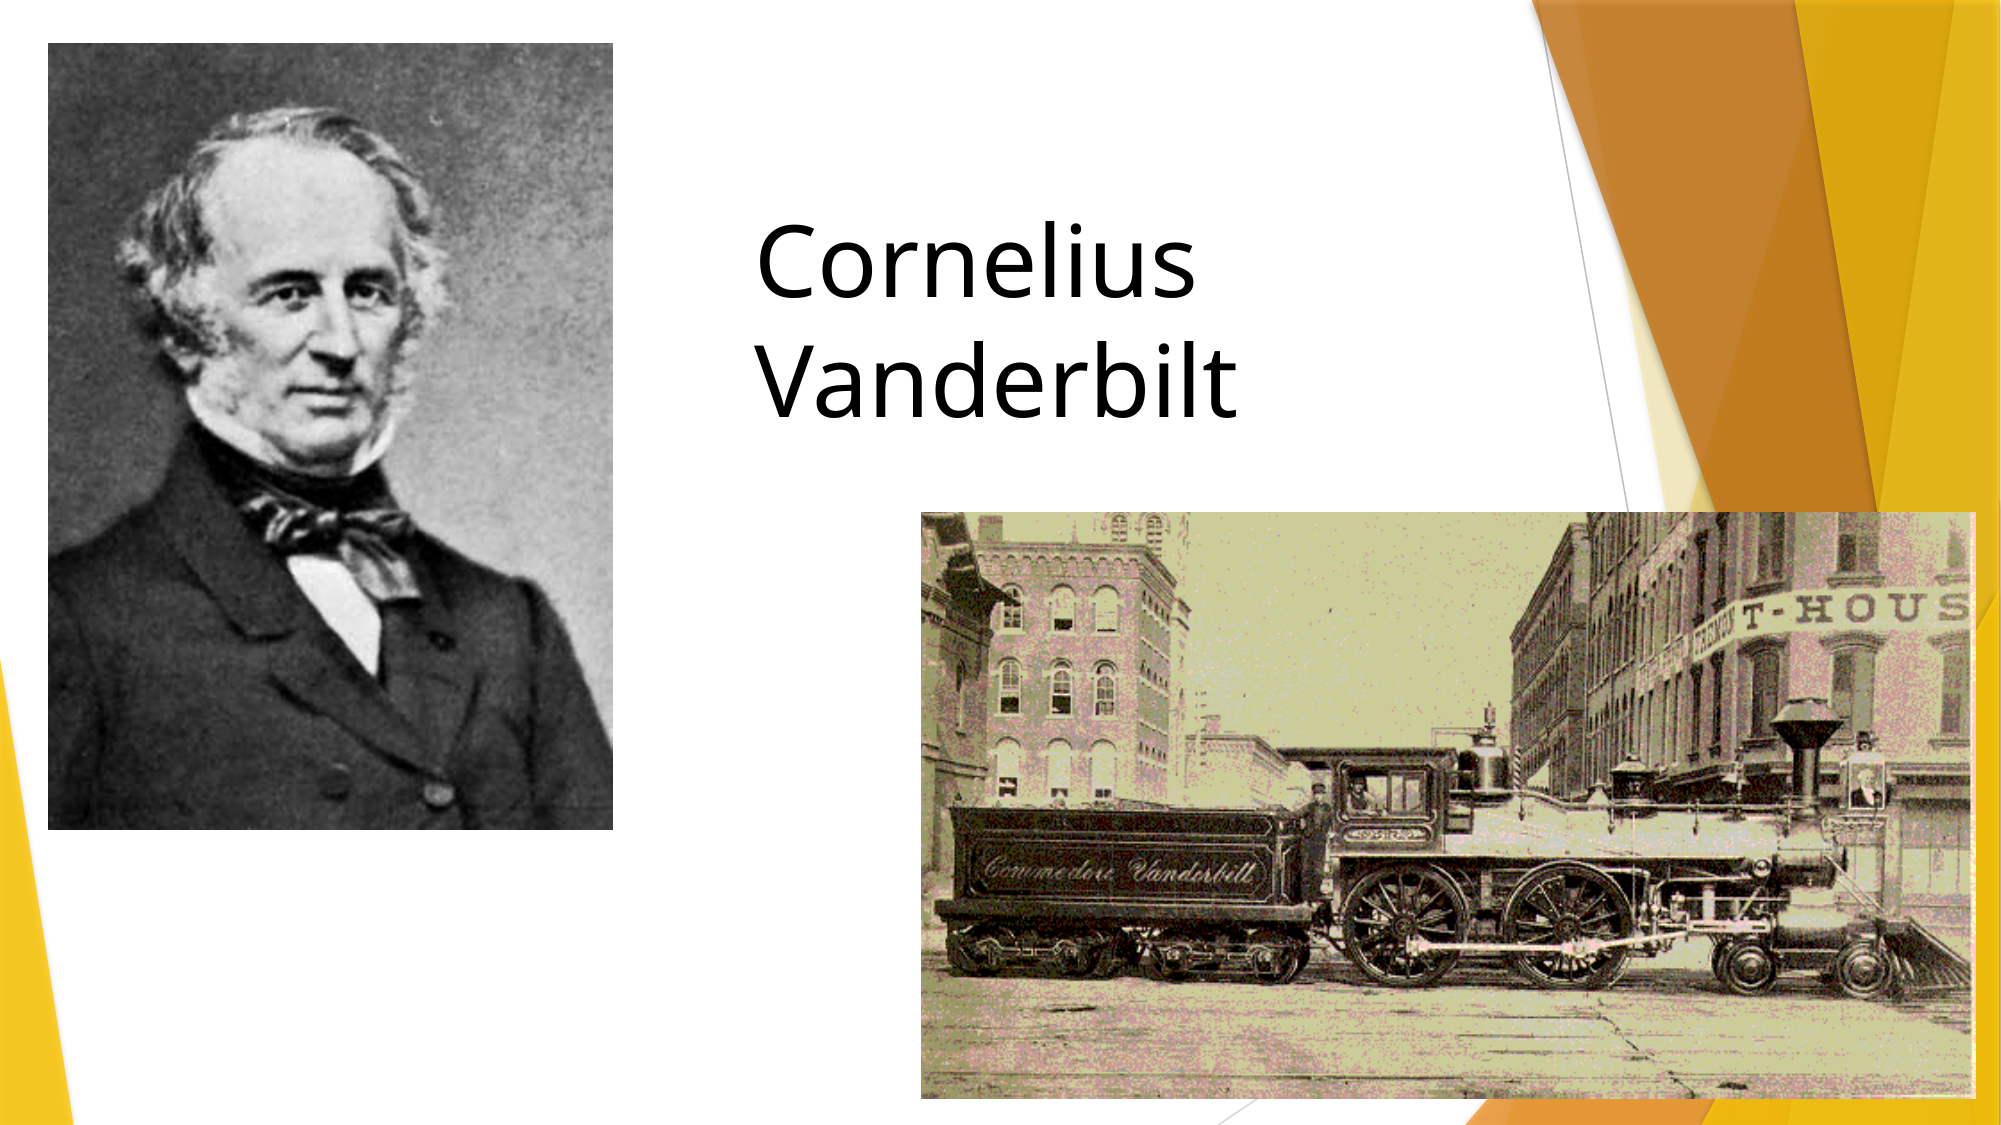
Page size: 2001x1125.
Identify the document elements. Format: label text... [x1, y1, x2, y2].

picture [47, 43, 614, 831]
text_box Cornelius Vanderbilt [739, 190, 1559, 446]
picture [921, 511, 1976, 1100]
